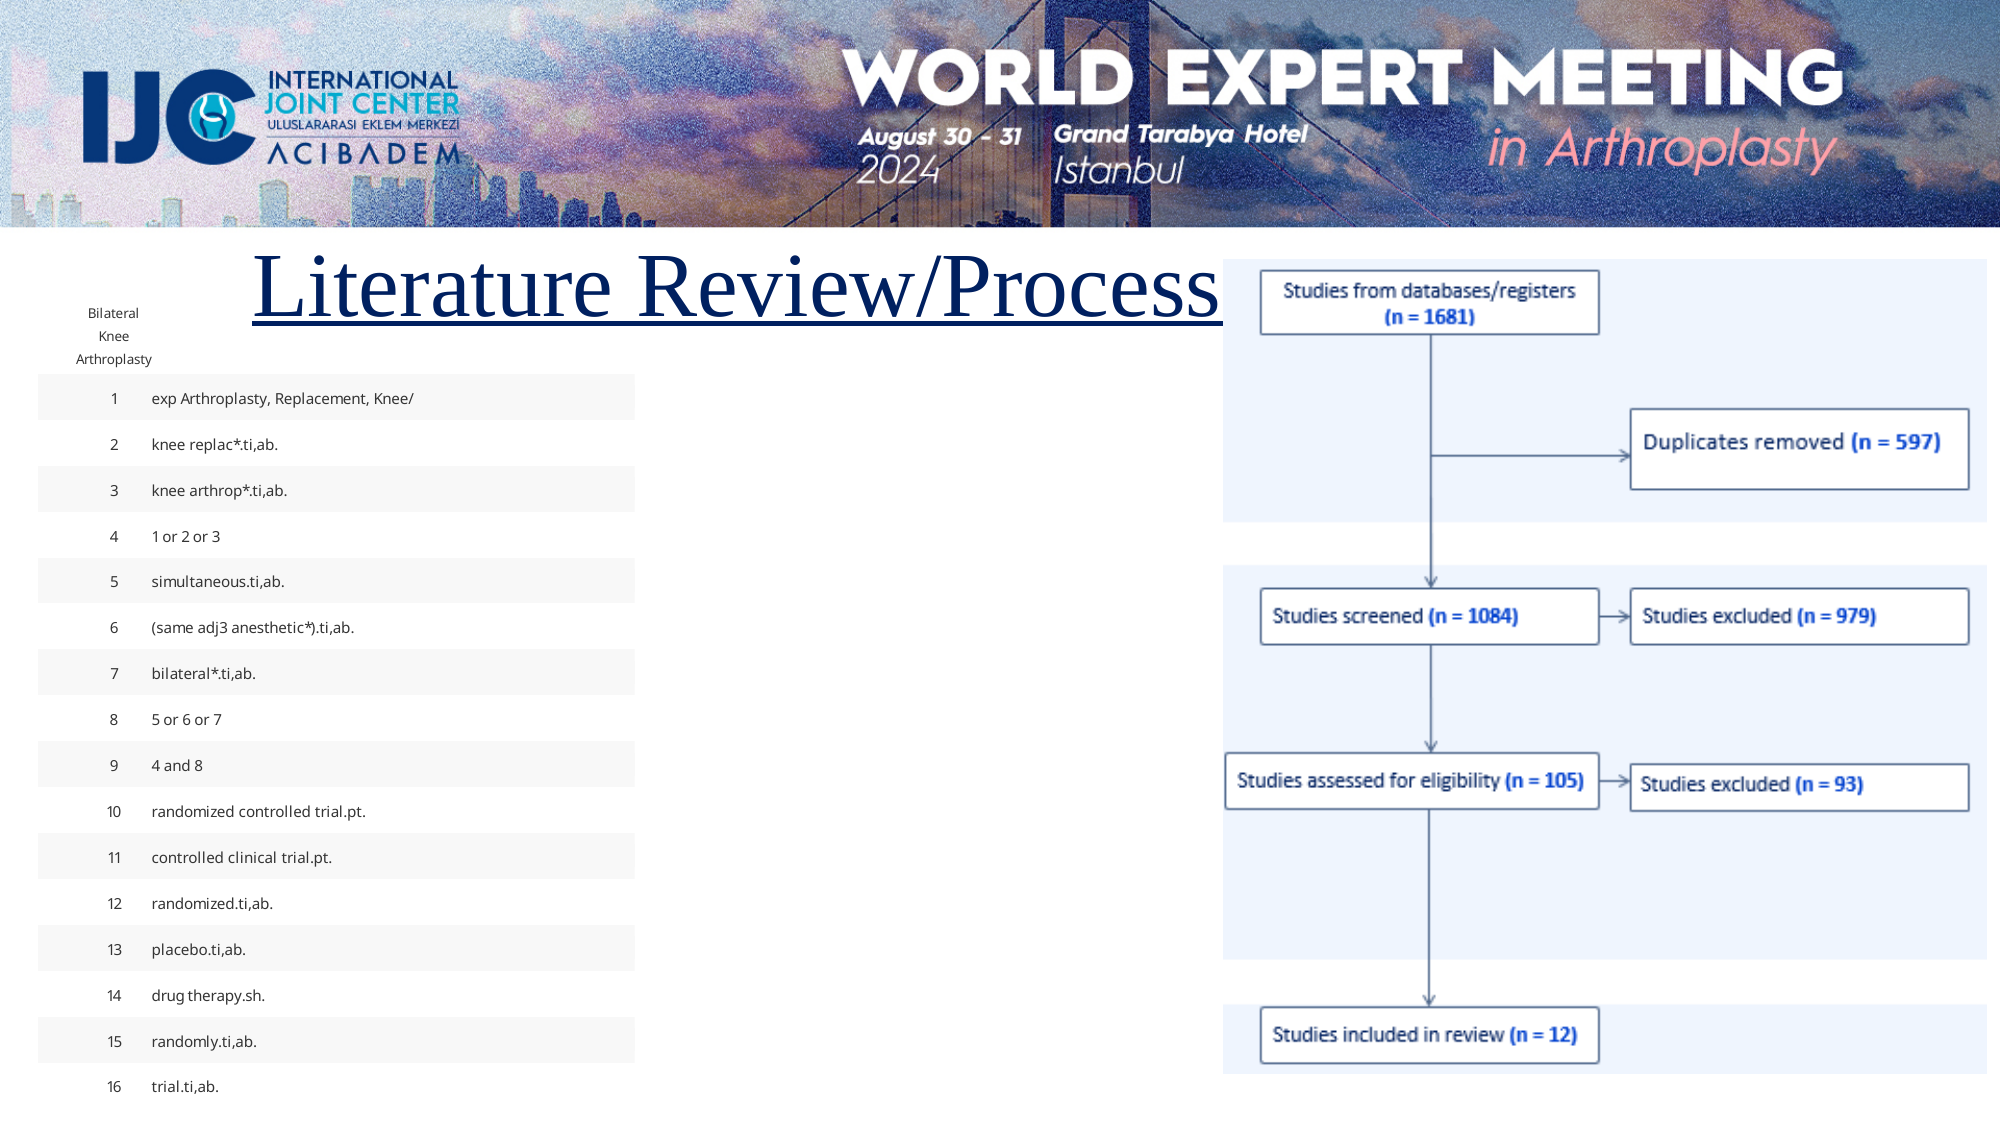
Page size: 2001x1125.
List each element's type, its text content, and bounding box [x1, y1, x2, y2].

picture [0, 0, 2000, 1125]
text_box Literature Review/Process [237, 227, 1962, 445]
